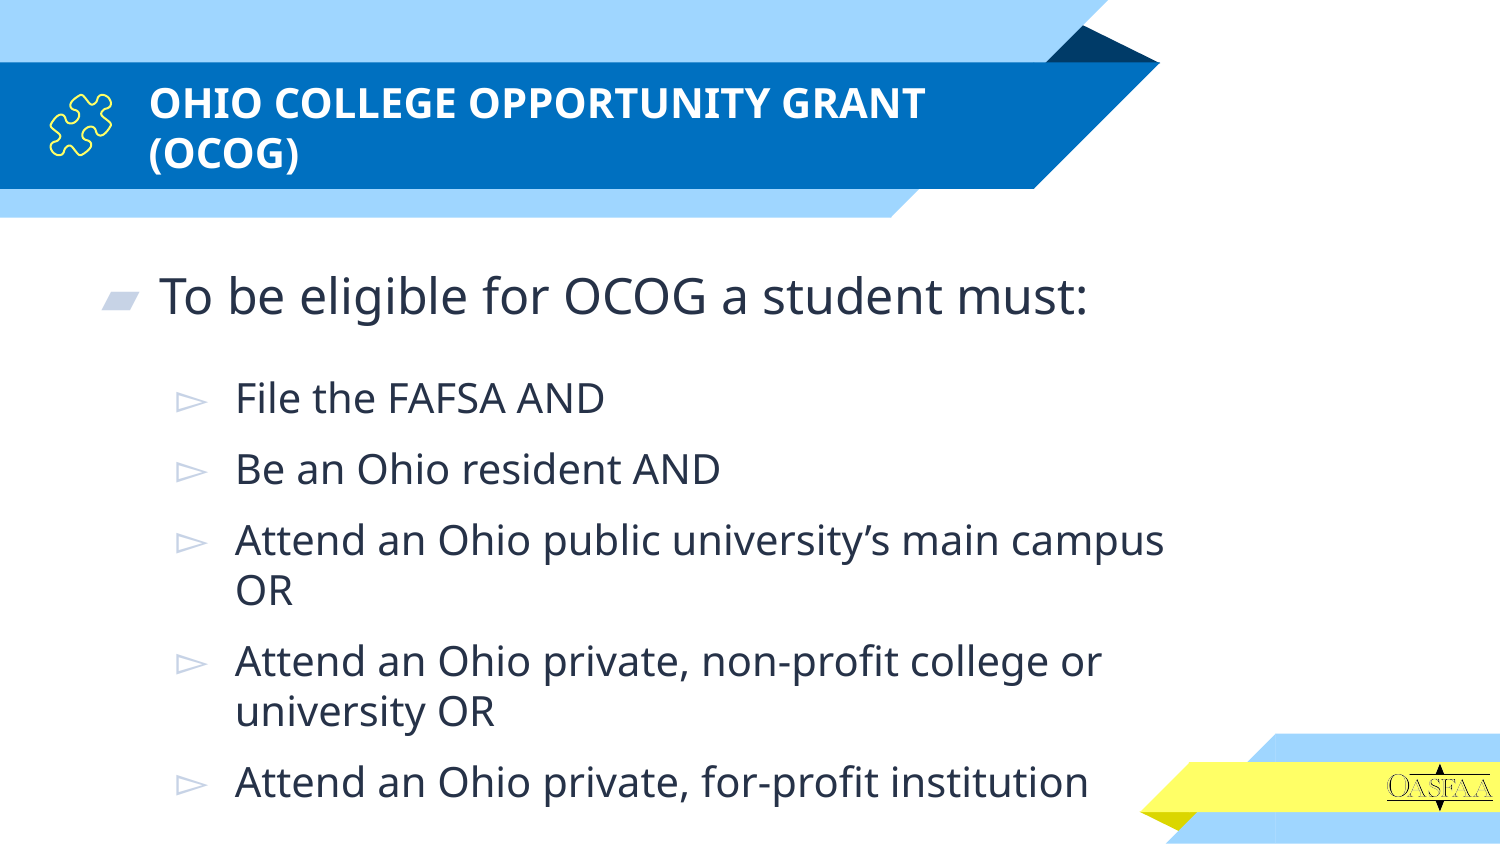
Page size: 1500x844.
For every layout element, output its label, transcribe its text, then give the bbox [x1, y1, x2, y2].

picture [1387, 763, 1493, 812]
list To be eligible for OCOG a student must: File the FAFSA AND Be an Ohio resident AND Attend an Ohio public university’s main campus OR Attend an Ohio private, non-profit college or university OR Attend an Ohio private, for-profit institution [69, 249, 1234, 802]
title OHIO COLLEGE OPPORTUNITY GRANT (OCOG) [133, 64, 1058, 190]
